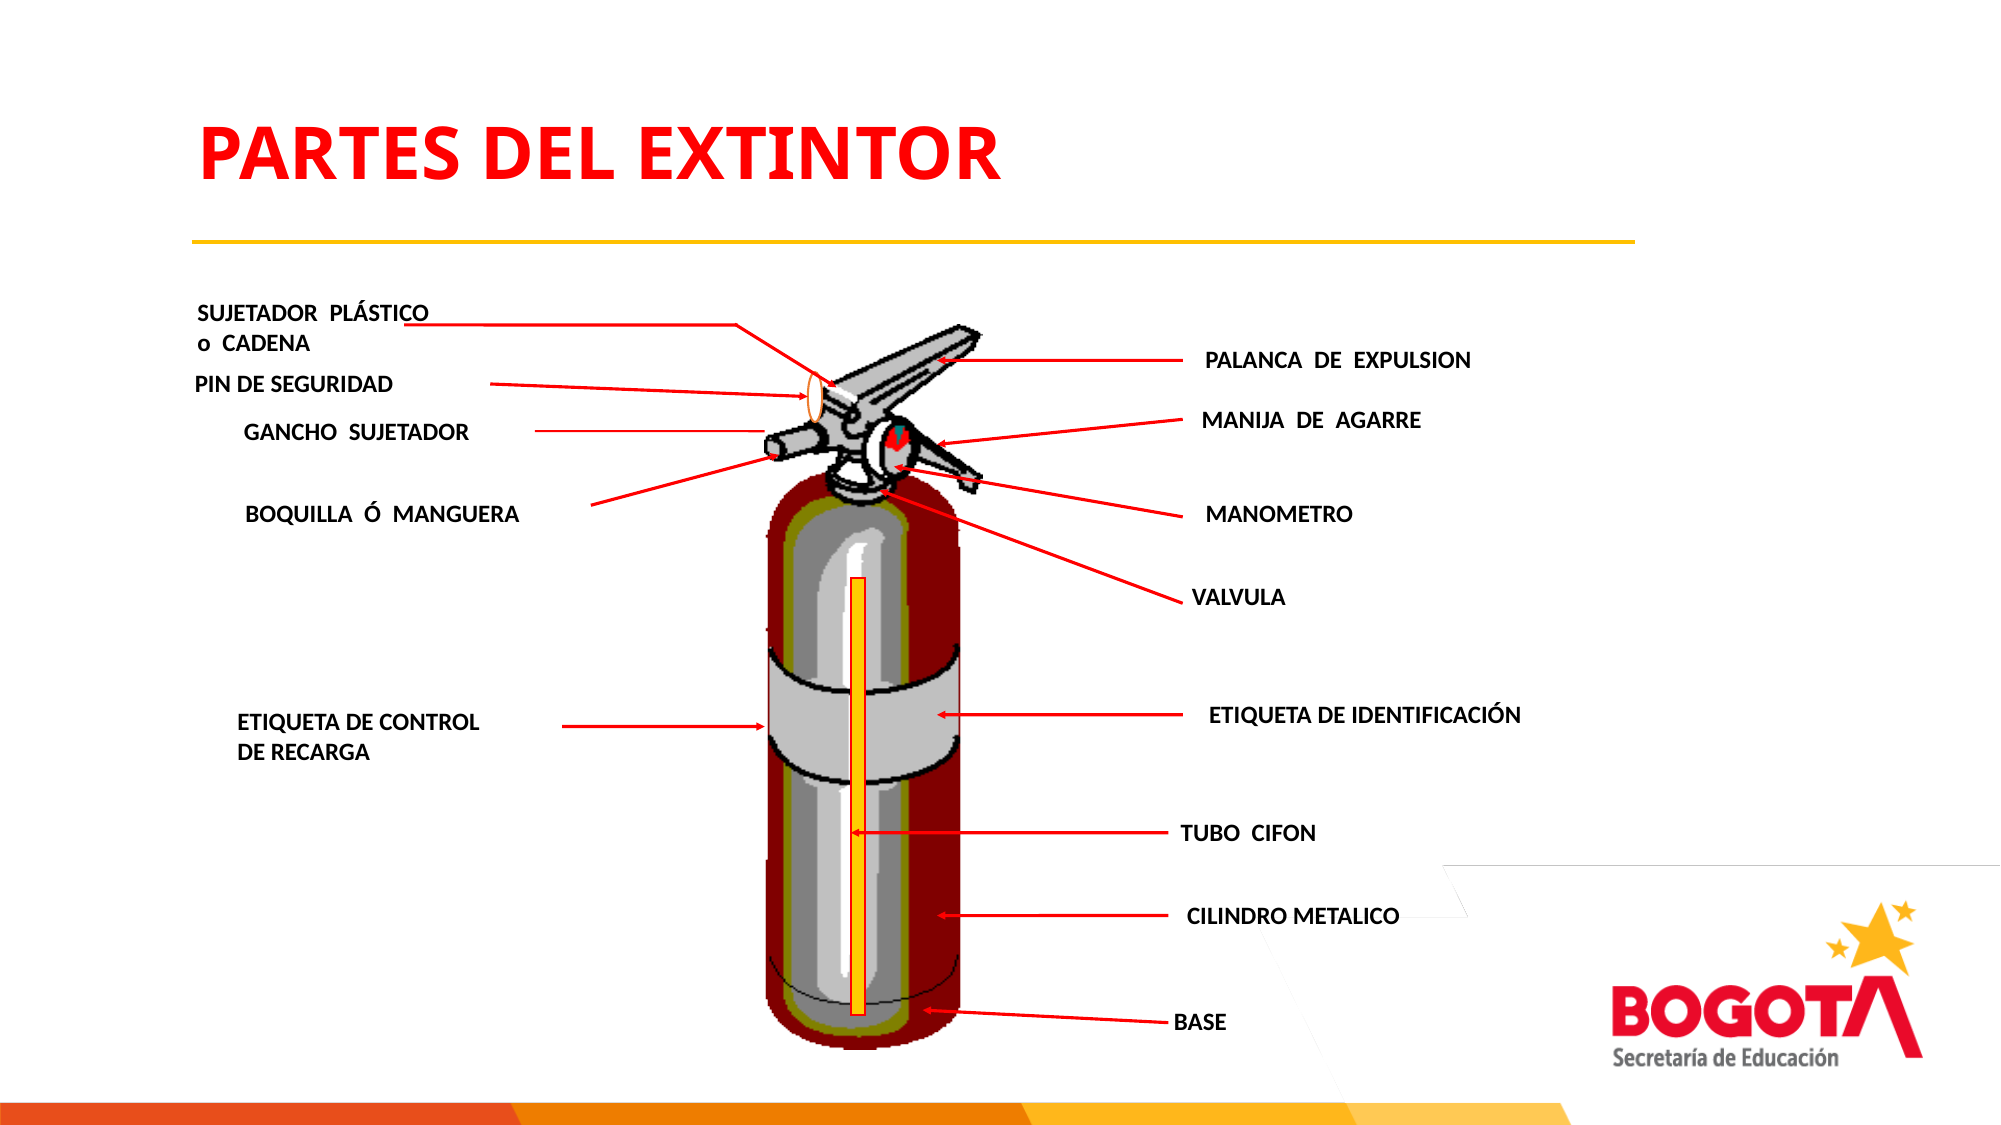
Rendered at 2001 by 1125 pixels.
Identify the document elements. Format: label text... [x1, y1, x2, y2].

text_box PARTES DEL EXTINTOR [182, 99, 1821, 202]
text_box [161, 289, 1565, 1050]
picture [0, 857, 2000, 1125]
